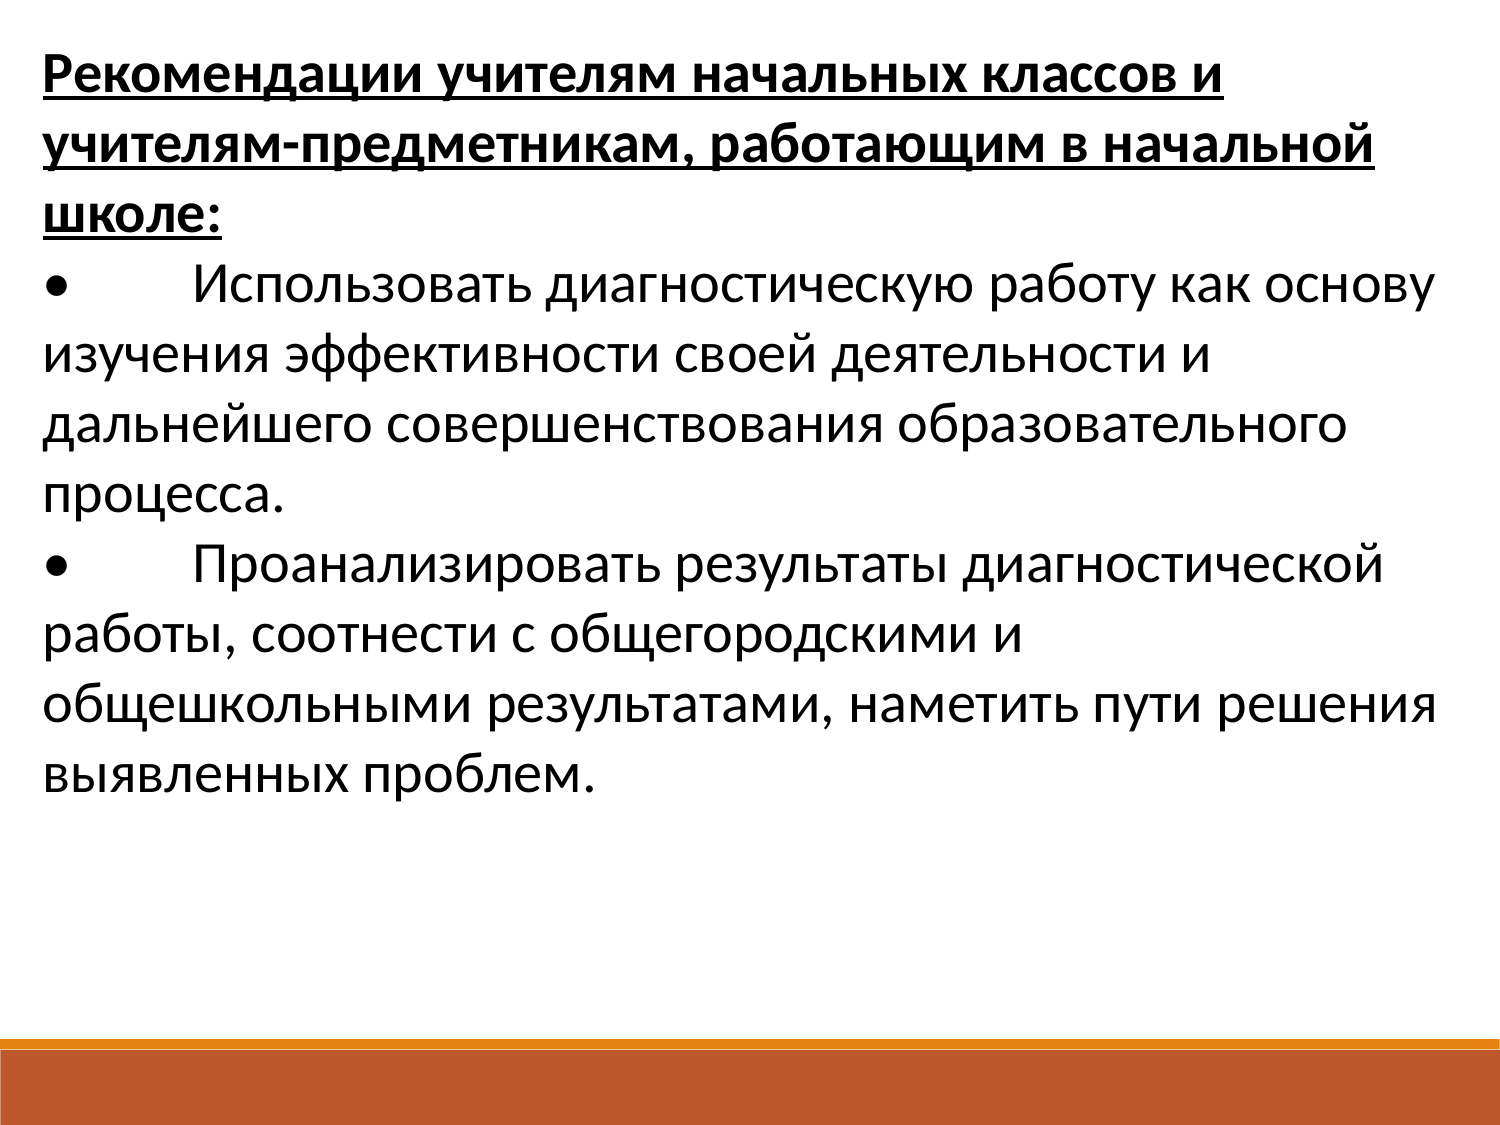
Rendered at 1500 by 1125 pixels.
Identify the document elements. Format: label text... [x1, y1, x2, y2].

text_box Рекомендации учителям начальных классов и учителям-предметникам, работающим в начальной школе: • Использовать диагностическую работу как основу изучения эффективности своей деятельности и дальнейшего совершенствования образовательного процесса. • Проанализировать результаты диагностической работы, соотнести с общегородскими и общешкольными результатами, наметить пути решения выявленных проблем. [27, 26, 1471, 882]
